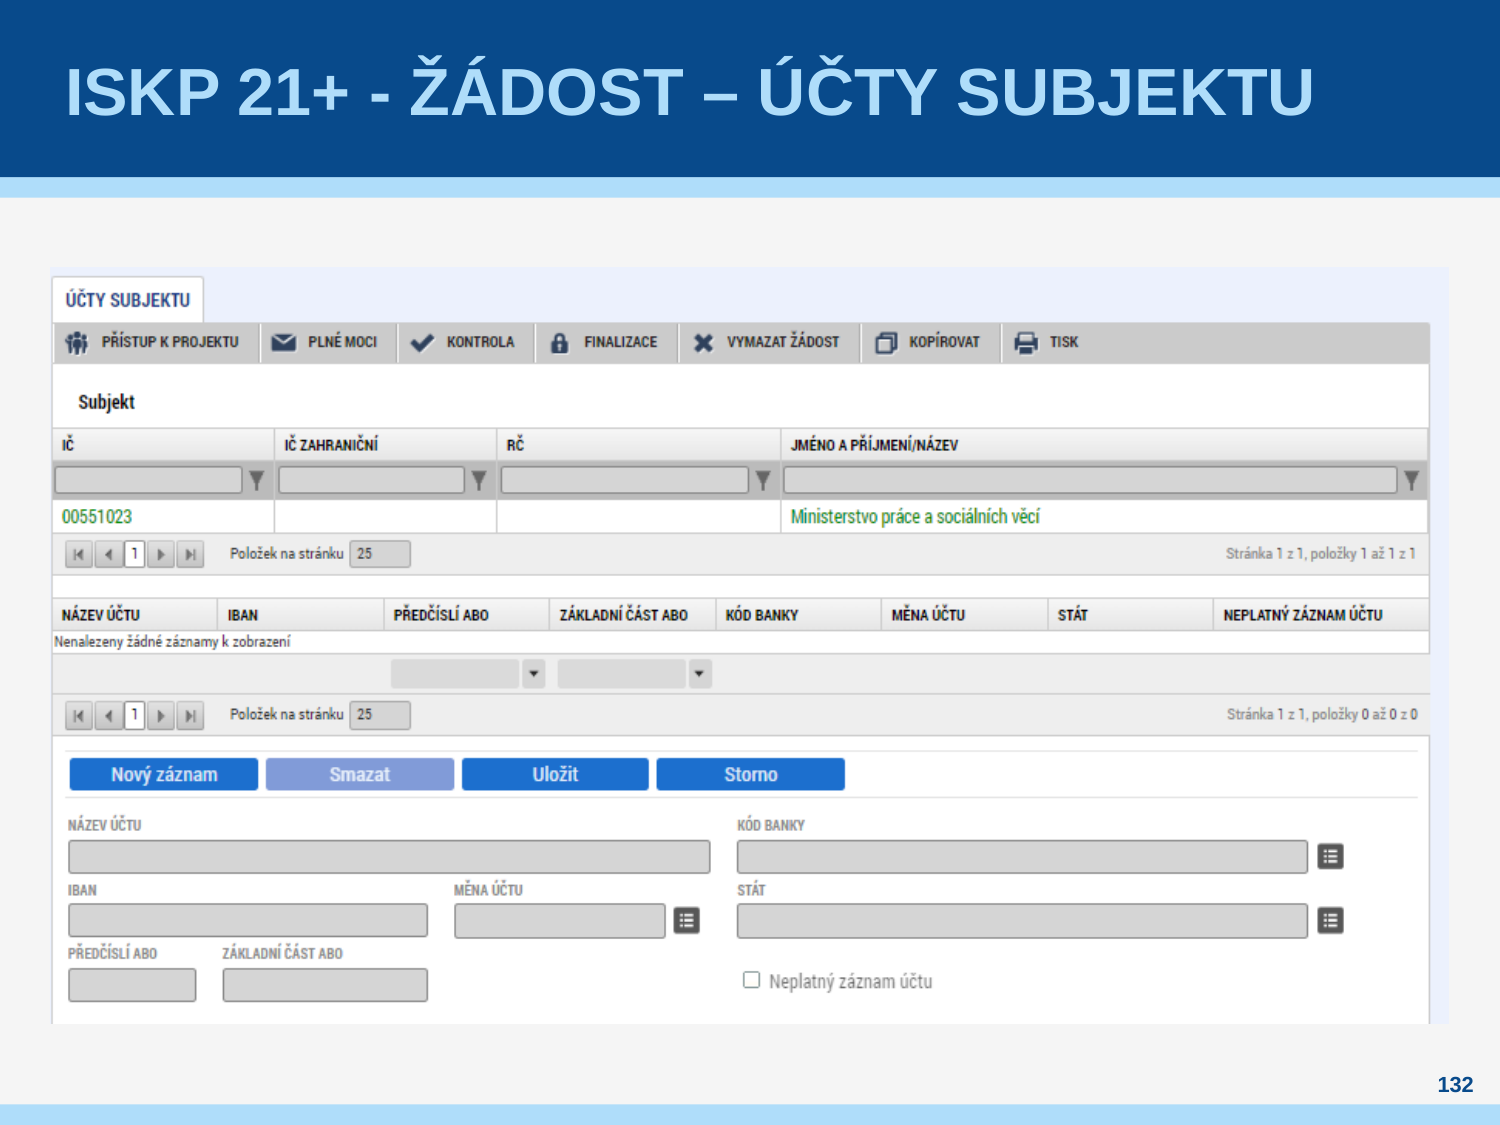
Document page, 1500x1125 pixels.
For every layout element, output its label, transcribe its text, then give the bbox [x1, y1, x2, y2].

slide_number 132 [1417, 1068, 1495, 1099]
title ISKP 21+ - žádost – účty subjektu [59, 0, 1441, 178]
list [50, 266, 1450, 1024]
